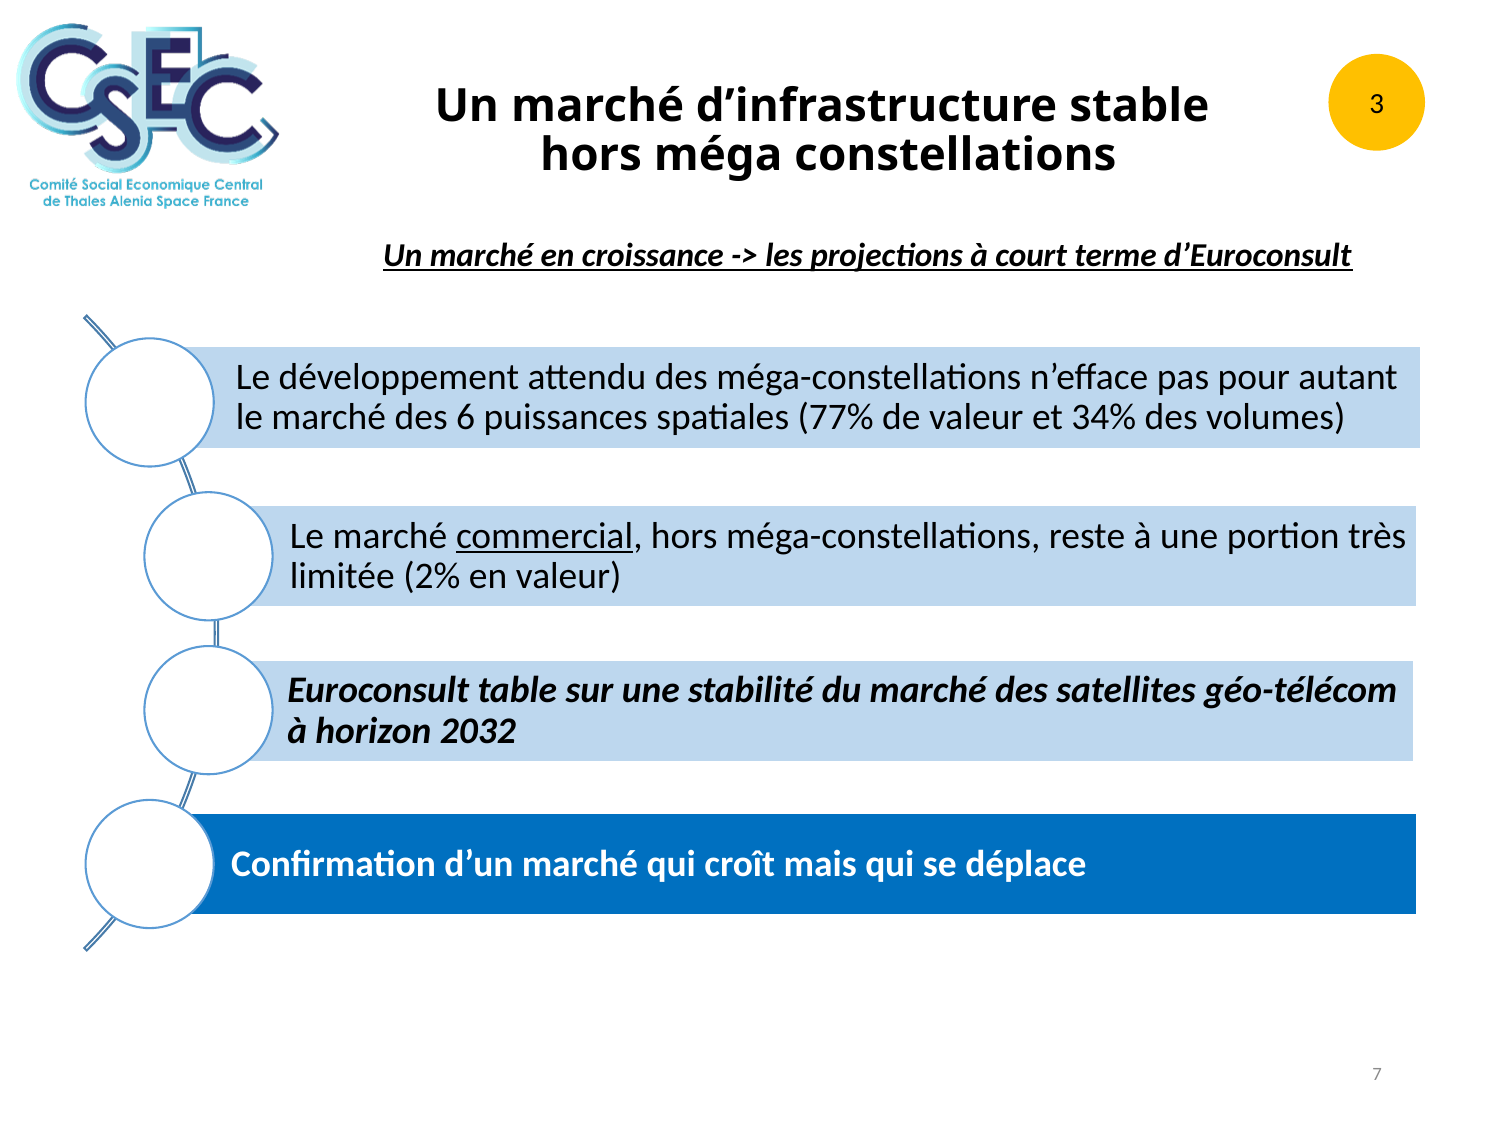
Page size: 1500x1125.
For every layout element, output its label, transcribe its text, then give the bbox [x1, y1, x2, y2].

text_box 3 [1328, 53, 1426, 151]
picture [0, 3, 292, 221]
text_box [74, 299, 1426, 967]
slide_number 7 [1059, 1042, 1397, 1103]
title Un marché d’infrastructure stable hors méga constellations [230, 22, 1426, 240]
text_box Un marché en croissance -> les projections à court terme d’Euroconsult [368, 225, 1377, 281]
